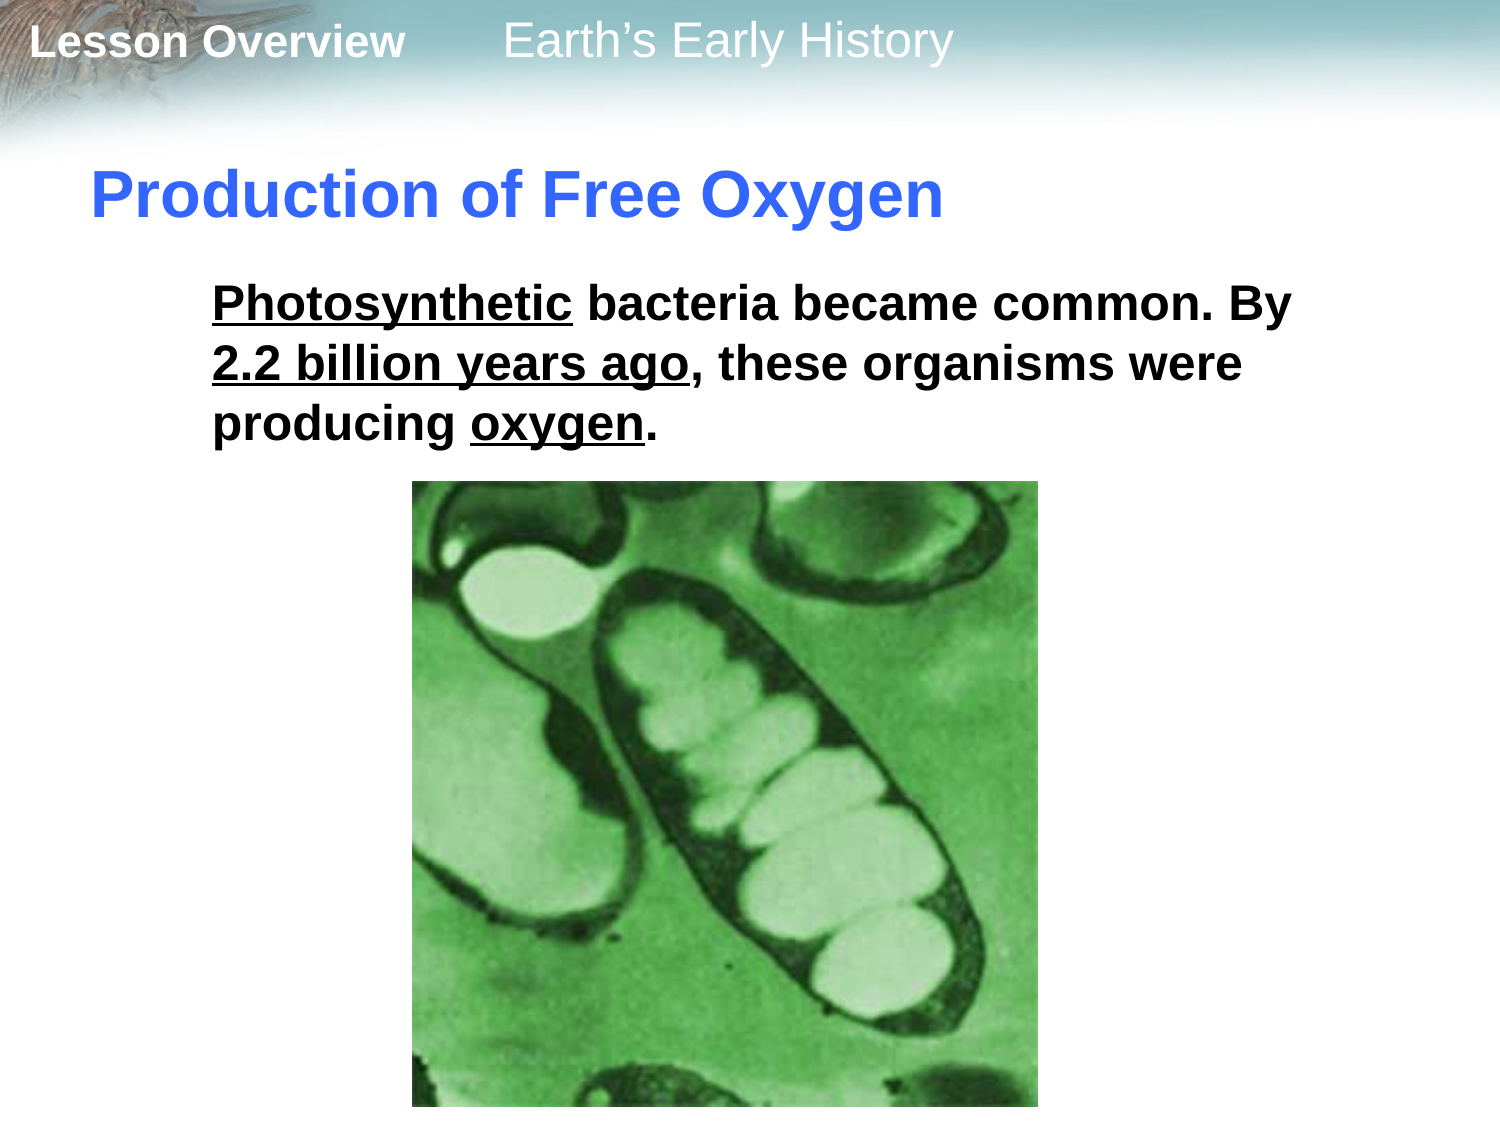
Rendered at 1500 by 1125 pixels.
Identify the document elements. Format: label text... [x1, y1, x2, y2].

title Production of Free Oxygen [75, 125, 1425, 258]
list Photosynthetic bacteria became common. By 2.2 billion years ago, these organisms were producing oxygen. [75, 262, 1363, 1005]
picture [412, 480, 1038, 1107]
picture [0, 0, 1500, 161]
